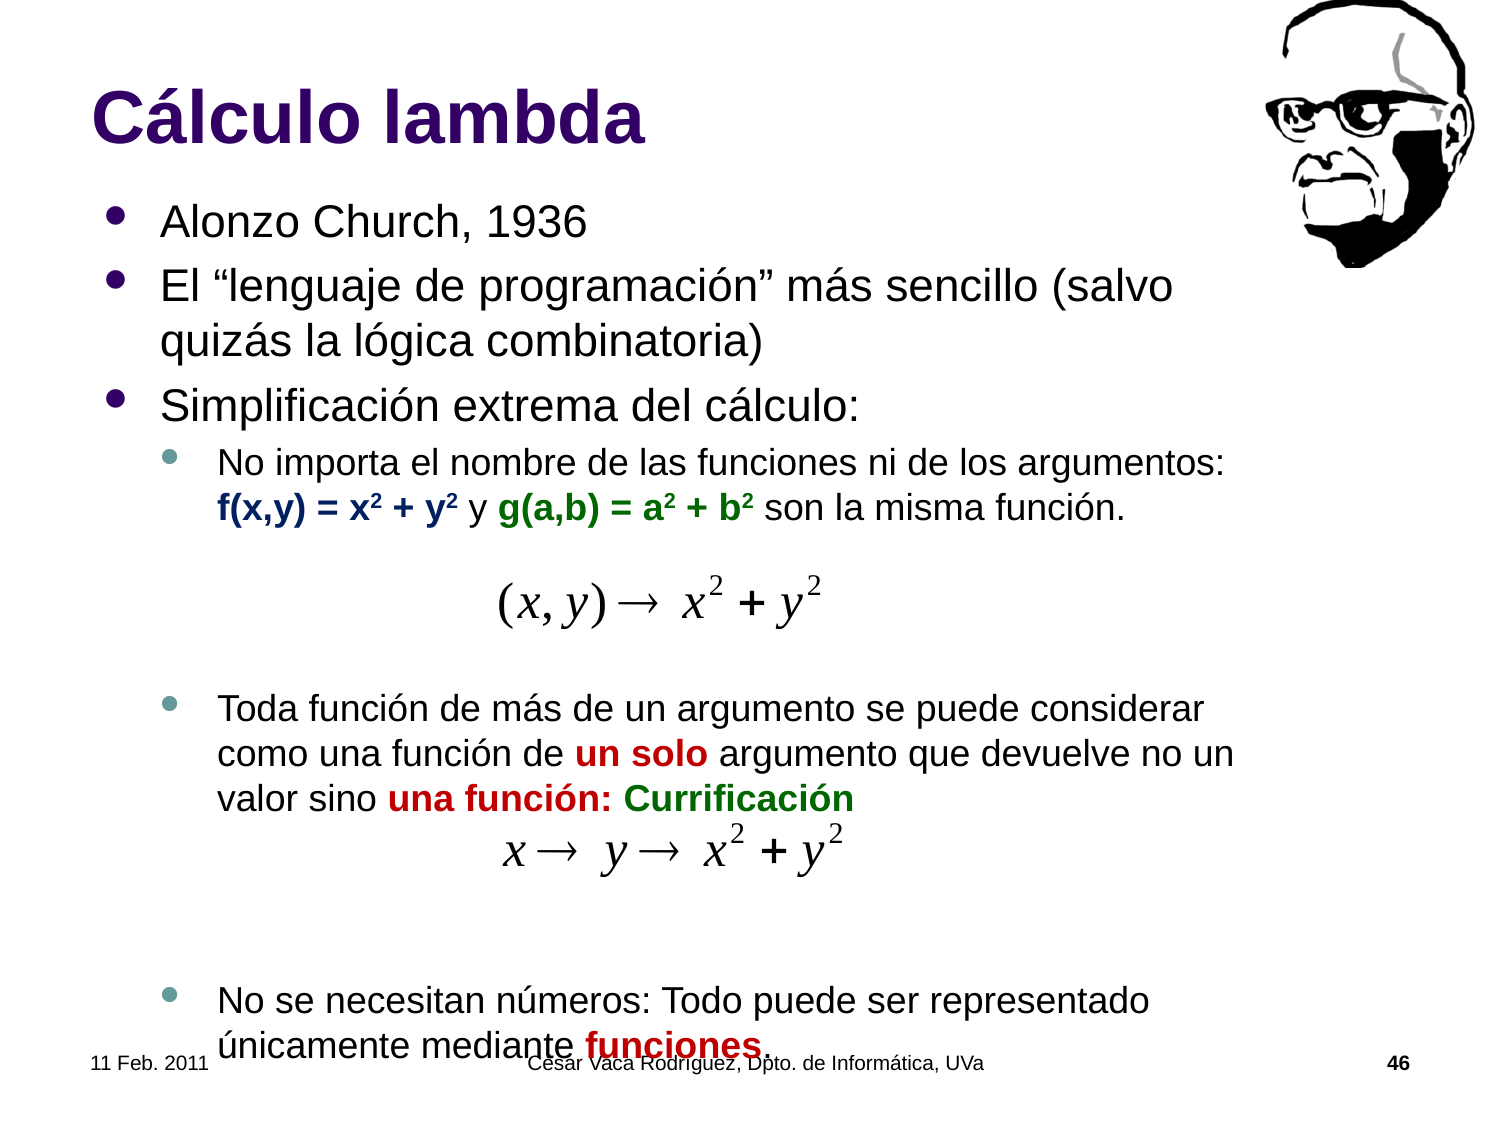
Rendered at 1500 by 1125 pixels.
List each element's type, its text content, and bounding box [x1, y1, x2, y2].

title Cálculo lambda [76, 18, 1227, 209]
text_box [489, 562, 833, 640]
list Alonzo Church, 1936 El “lenguaje de programación” más sencillo (salvo quizás la lógica combinatoria) Simplificación extrema del cálculo: No importa el nombre de las funciones ni de los argumentos: f(x,y) = x2 + y2 y g(a,b) = a2 + b2 son la misma función. Toda función de más de un argumento se puede considerar como una función de un solo argumento que devuelve no un valor sino una función: Currificación No se necesitan números: Todo puede ser representado únicamente mediante funciones. [88, 184, 1284, 988]
slide_number 46 [1074, 1024, 1426, 1101]
footer César Vaca Rodríguez, Dpto. de Informática, UVa [454, 1024, 1058, 1101]
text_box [492, 810, 854, 888]
picture [1232, 0, 1500, 268]
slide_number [74, 1024, 426, 1101]
